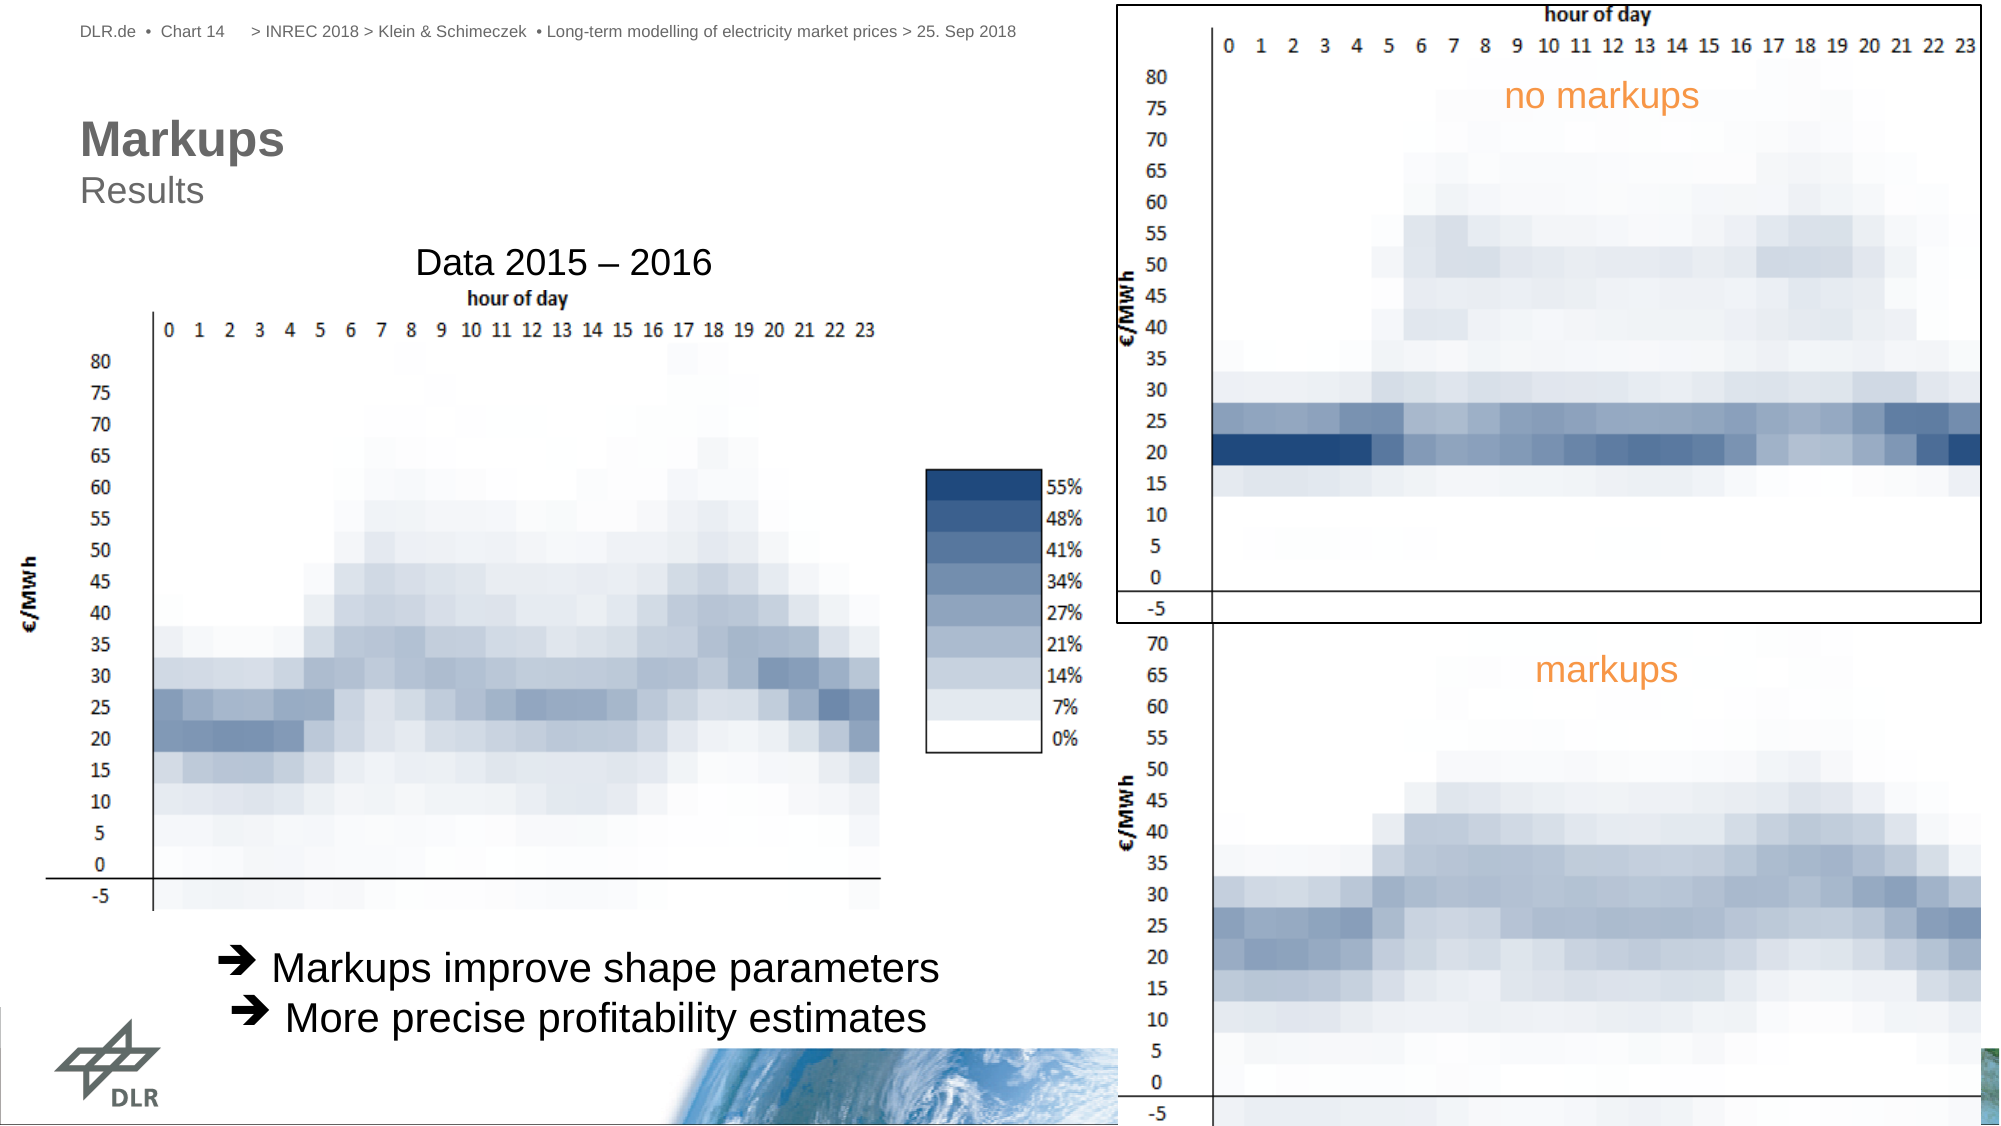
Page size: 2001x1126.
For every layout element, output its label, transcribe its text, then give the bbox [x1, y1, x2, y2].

picture [0, 5, 2000, 1126]
title Markups Results [79, 106, 682, 228]
footer > INREC 2018 > Klein & Schimeczek • Long-term modelling of electricity market prices > 25. Sep 2018 [251, 20, 1112, 45]
picture [19, 290, 1084, 912]
slide_number DLR.de • Chart 14 [79, 20, 251, 45]
text_box Data 2015 – 2016 [215, 237, 913, 283]
text_box Markups improve shape parameters More precise profitability estimates [85, 940, 1071, 1041]
